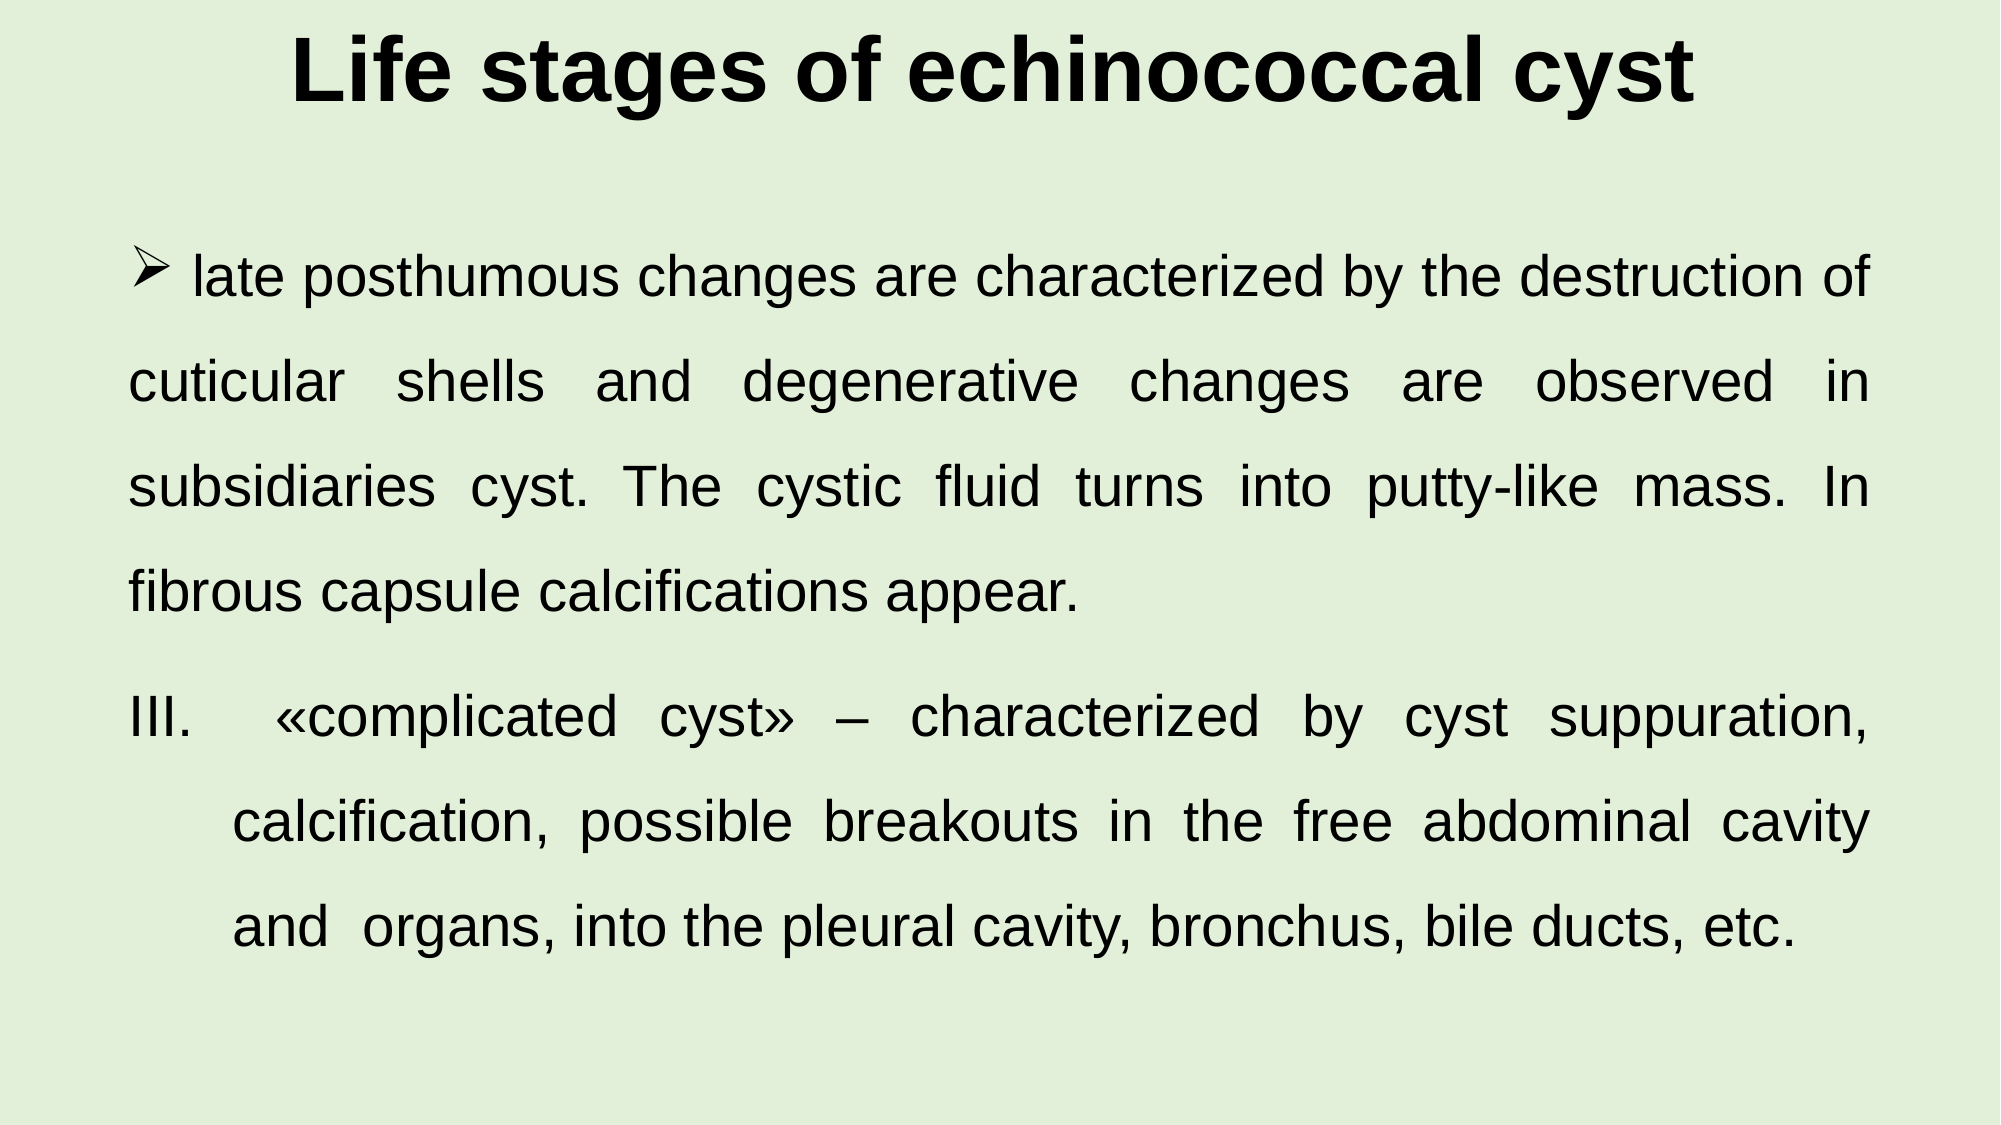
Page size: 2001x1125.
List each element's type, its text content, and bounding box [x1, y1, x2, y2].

title Life stages of echinococcal cyst [161, 19, 1827, 126]
list late posthumous changes are characterized by the destruction of cuticular shells and degenerative changes are observed in subsidiaries cyst. The cystic fluid turns into putty-like mass. In fibrous capsule calcifications appear. III. «complicated cyst» – characterized by cyst suppuration, calcification, possible breakouts in the free abdominal cavity and organs, into the pleural cavity, bronchus, bile ducts, etc. [114, 196, 1886, 1071]
